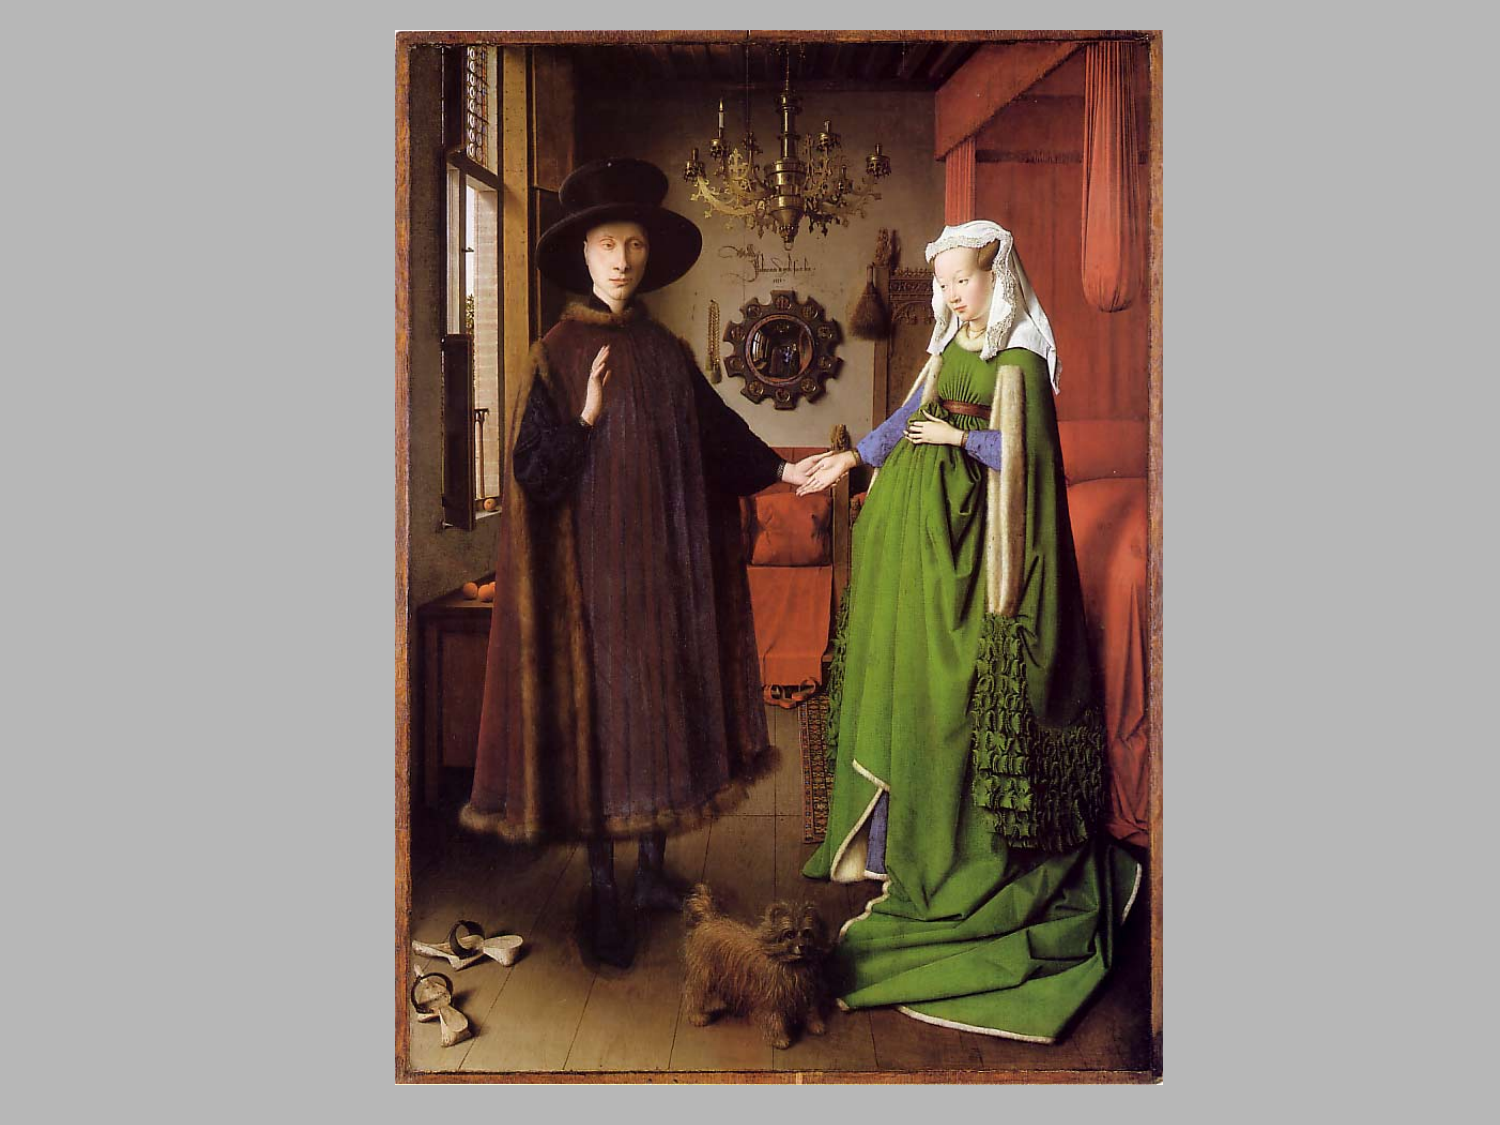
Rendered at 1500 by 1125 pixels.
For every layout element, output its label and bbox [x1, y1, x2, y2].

picture [395, 30, 1164, 1085]
